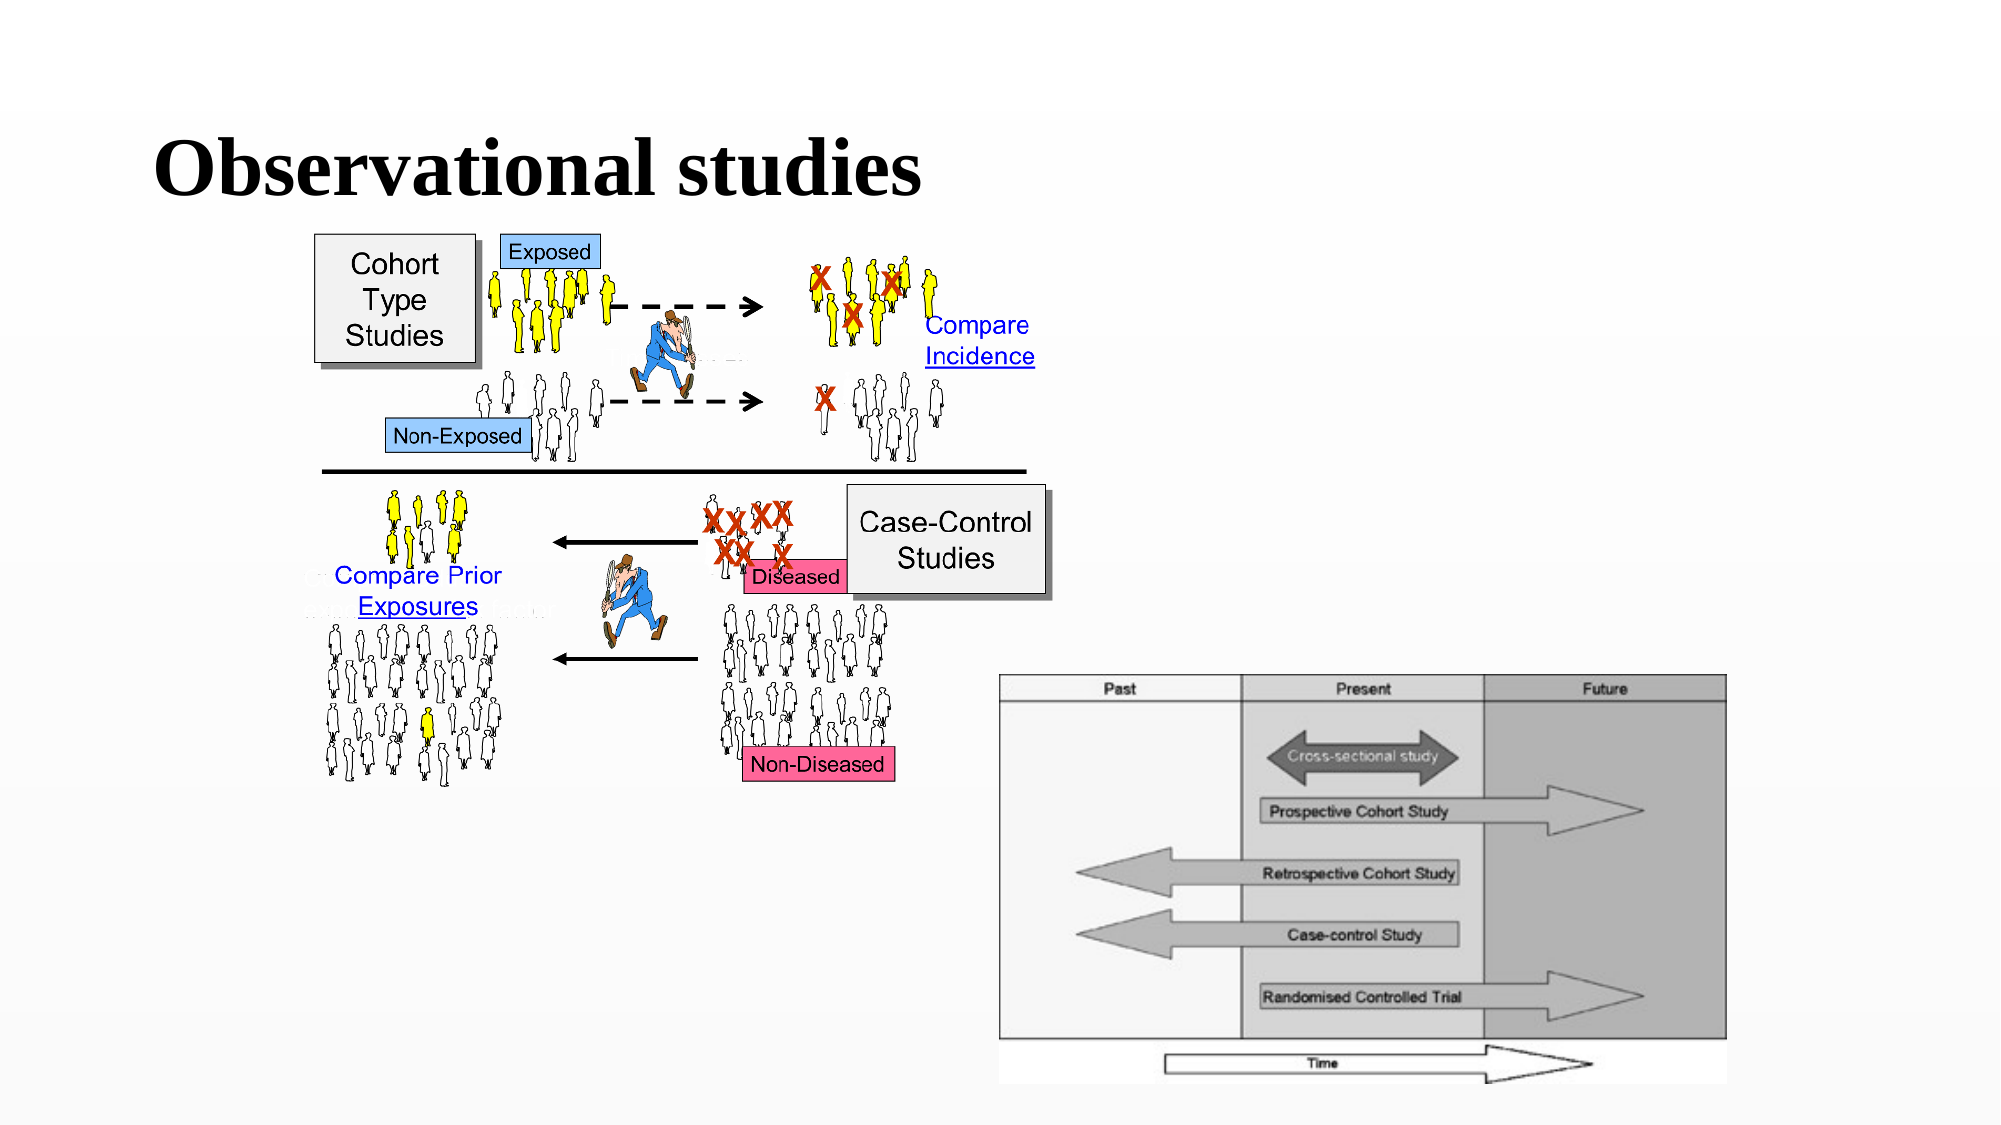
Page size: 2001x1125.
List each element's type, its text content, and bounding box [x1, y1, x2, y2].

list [999, 674, 1727, 1084]
title Observational studies [137, 59, 1863, 278]
picture [287, 232, 1068, 789]
